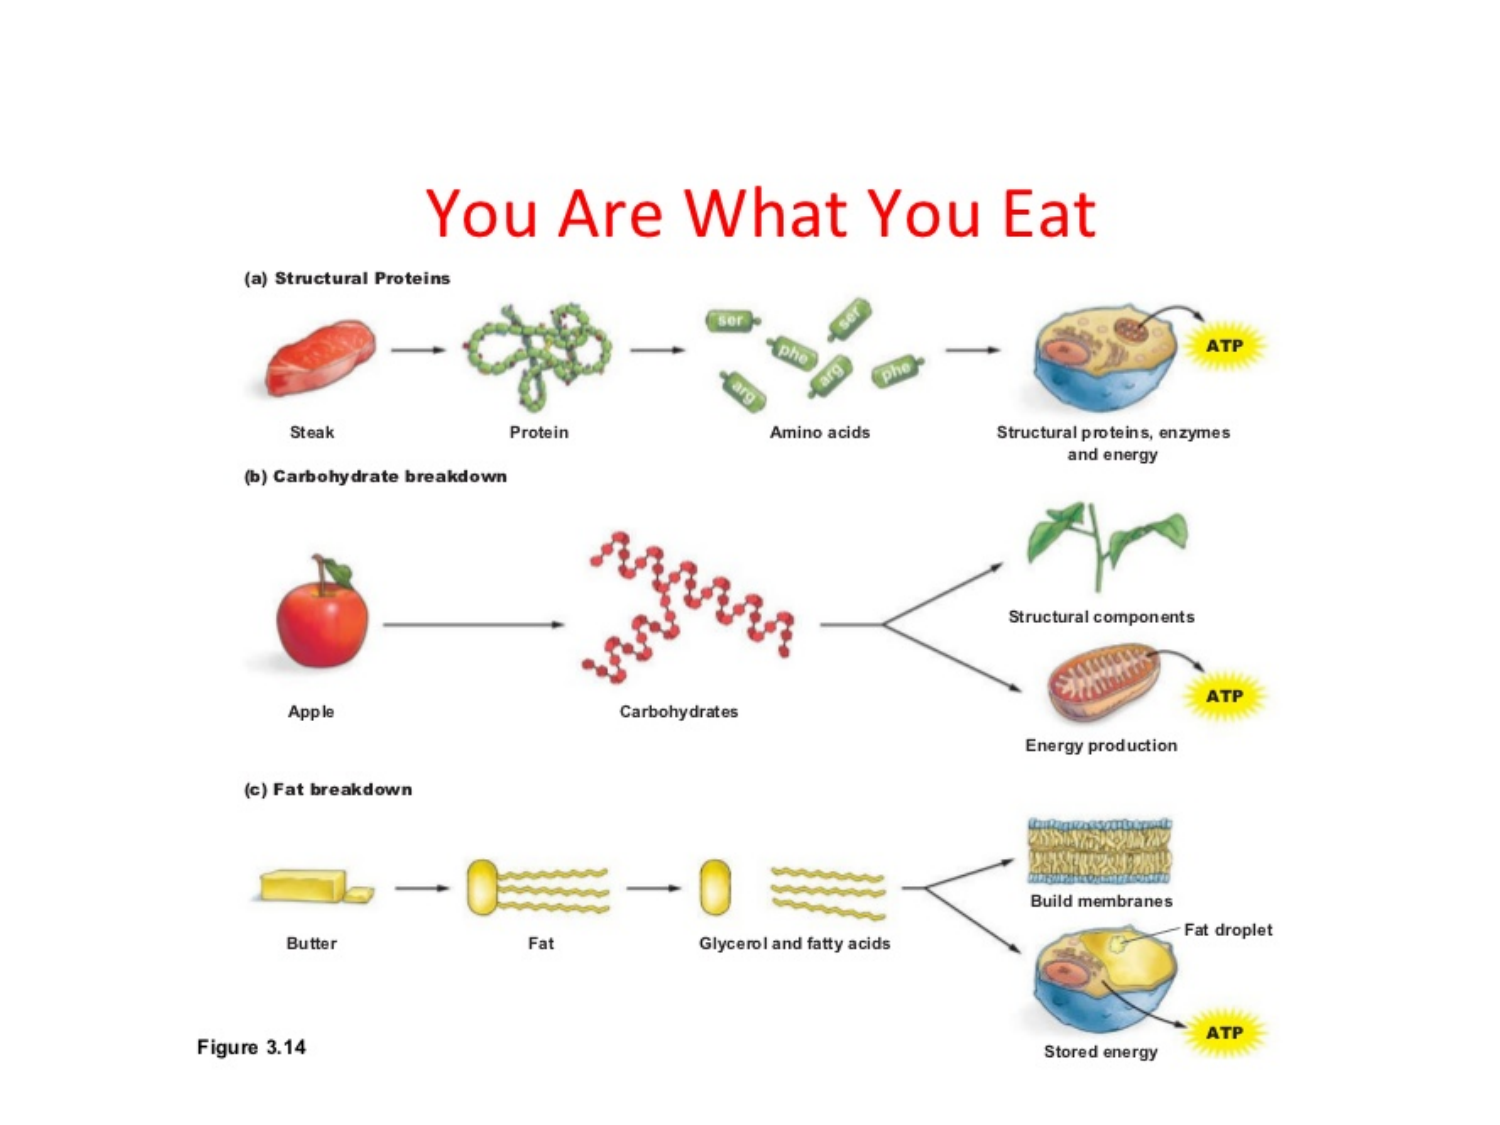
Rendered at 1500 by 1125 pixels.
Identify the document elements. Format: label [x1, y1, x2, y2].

picture [143, 149, 1375, 1073]
